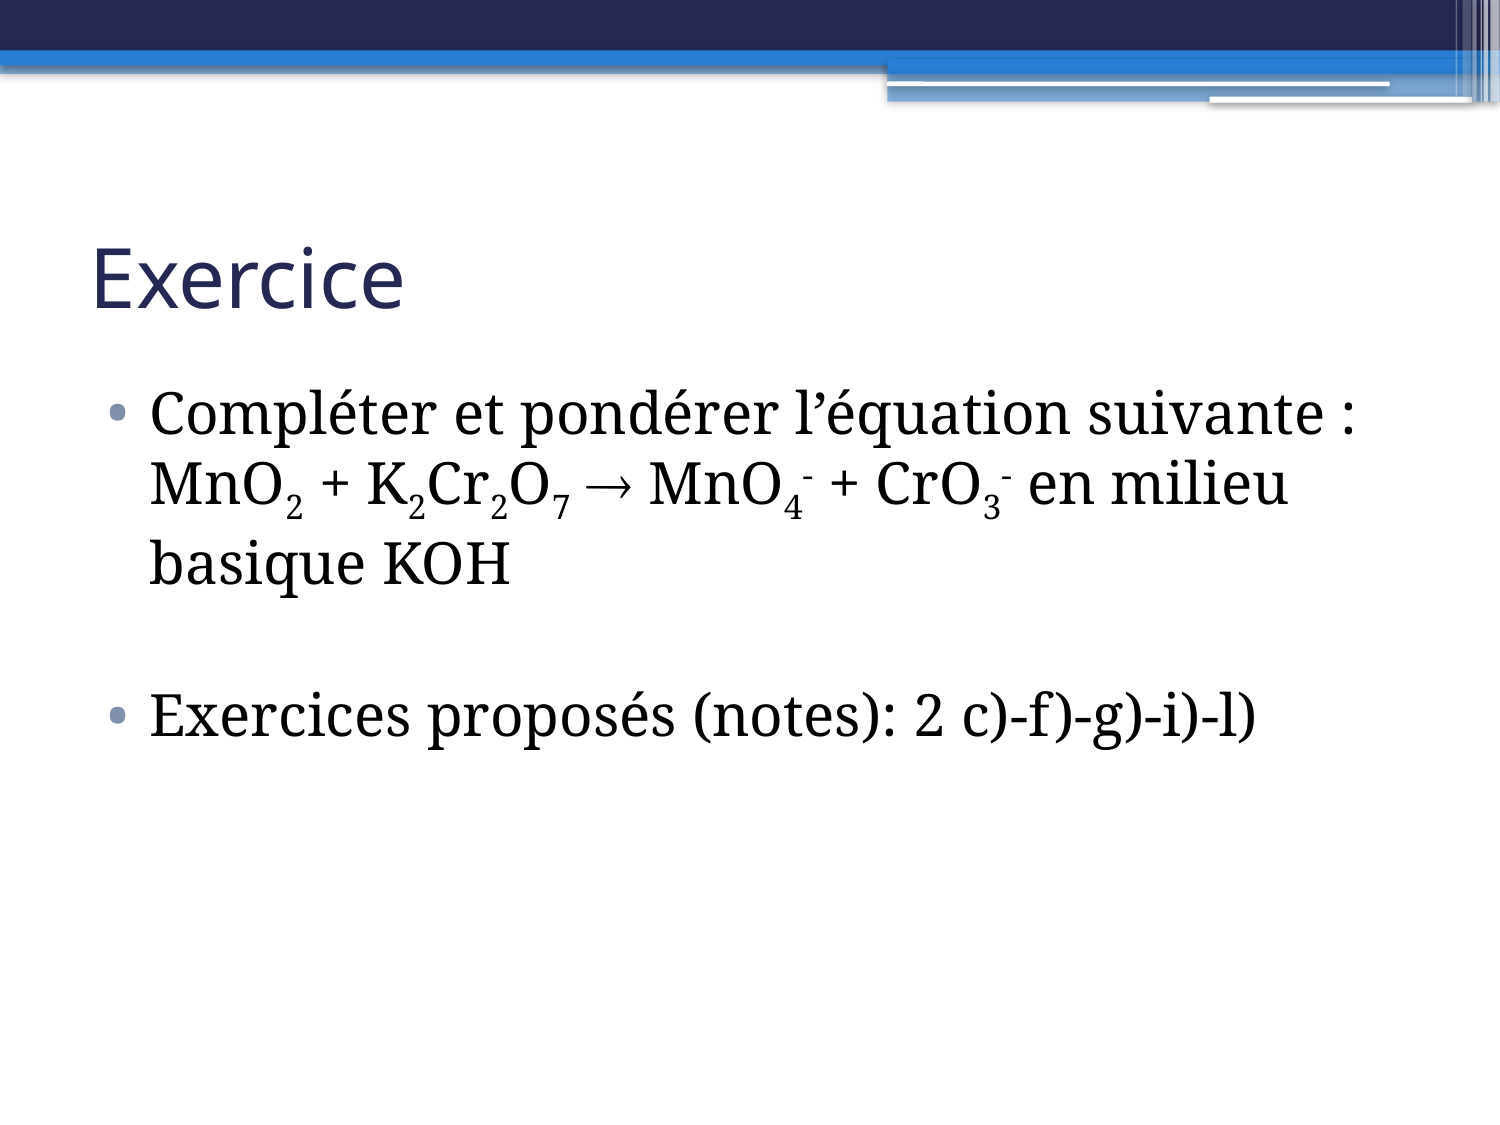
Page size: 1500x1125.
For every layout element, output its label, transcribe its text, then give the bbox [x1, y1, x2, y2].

list Compléter et pondérer l’équation suivante : MnO2 + K2Cr2O7  MnO4- + CrO3- en milieu basique KOH Exercices proposés (notes): 2 c)-f)-g)-i)-l) [75, 368, 1425, 1079]
title Exercice [75, 187, 1425, 363]
